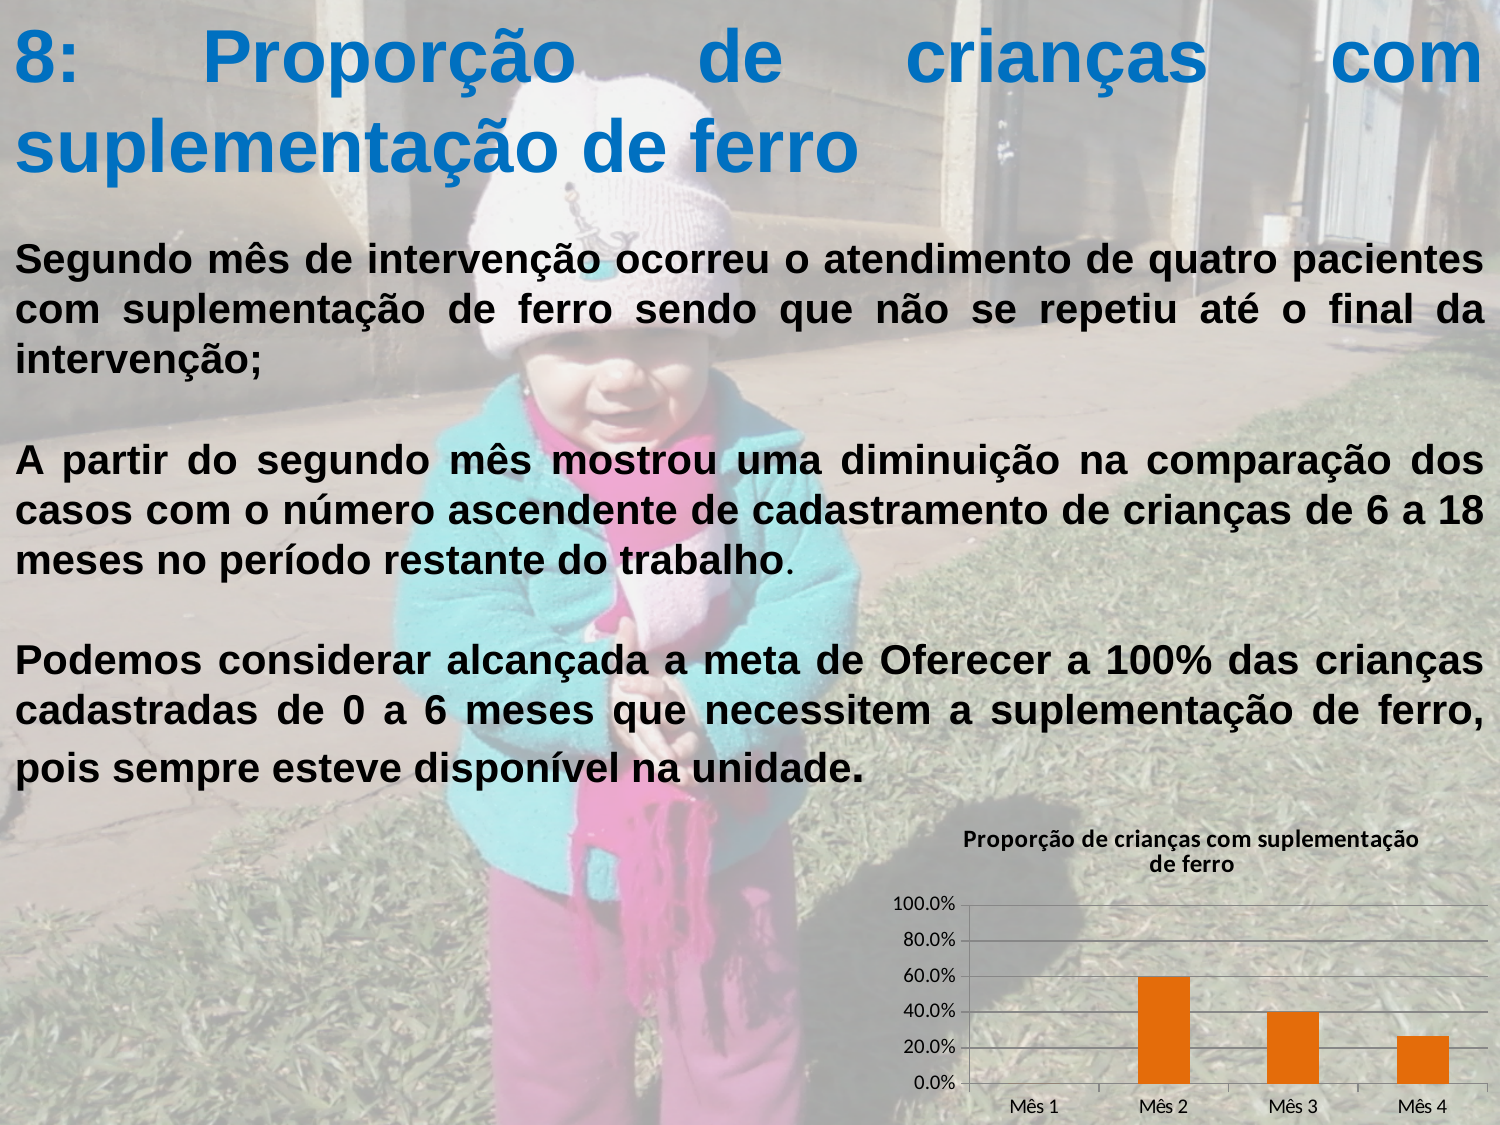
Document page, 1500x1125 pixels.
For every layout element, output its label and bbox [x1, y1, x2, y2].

picture [0, 0, 1500, 1125]
chart [879, 809, 1500, 1125]
